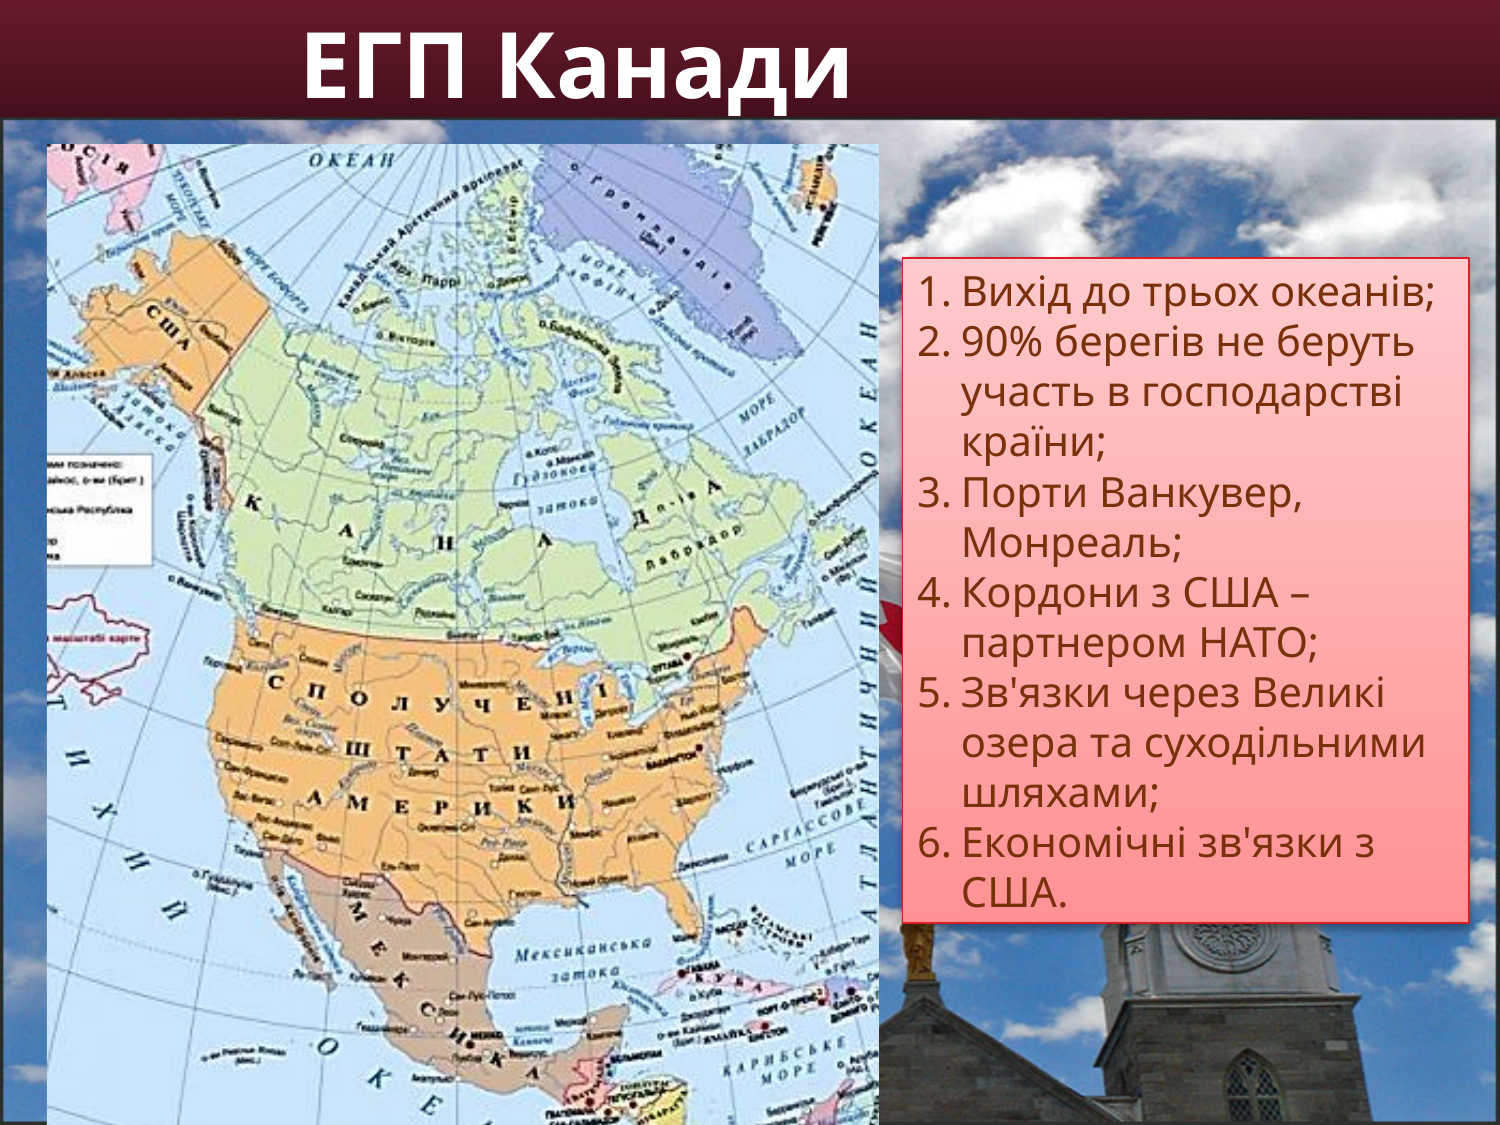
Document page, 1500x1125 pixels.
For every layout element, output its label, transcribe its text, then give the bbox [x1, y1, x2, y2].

text_box ЕГП Канади [0, 0, 1500, 116]
picture [0, 116, 1500, 1125]
